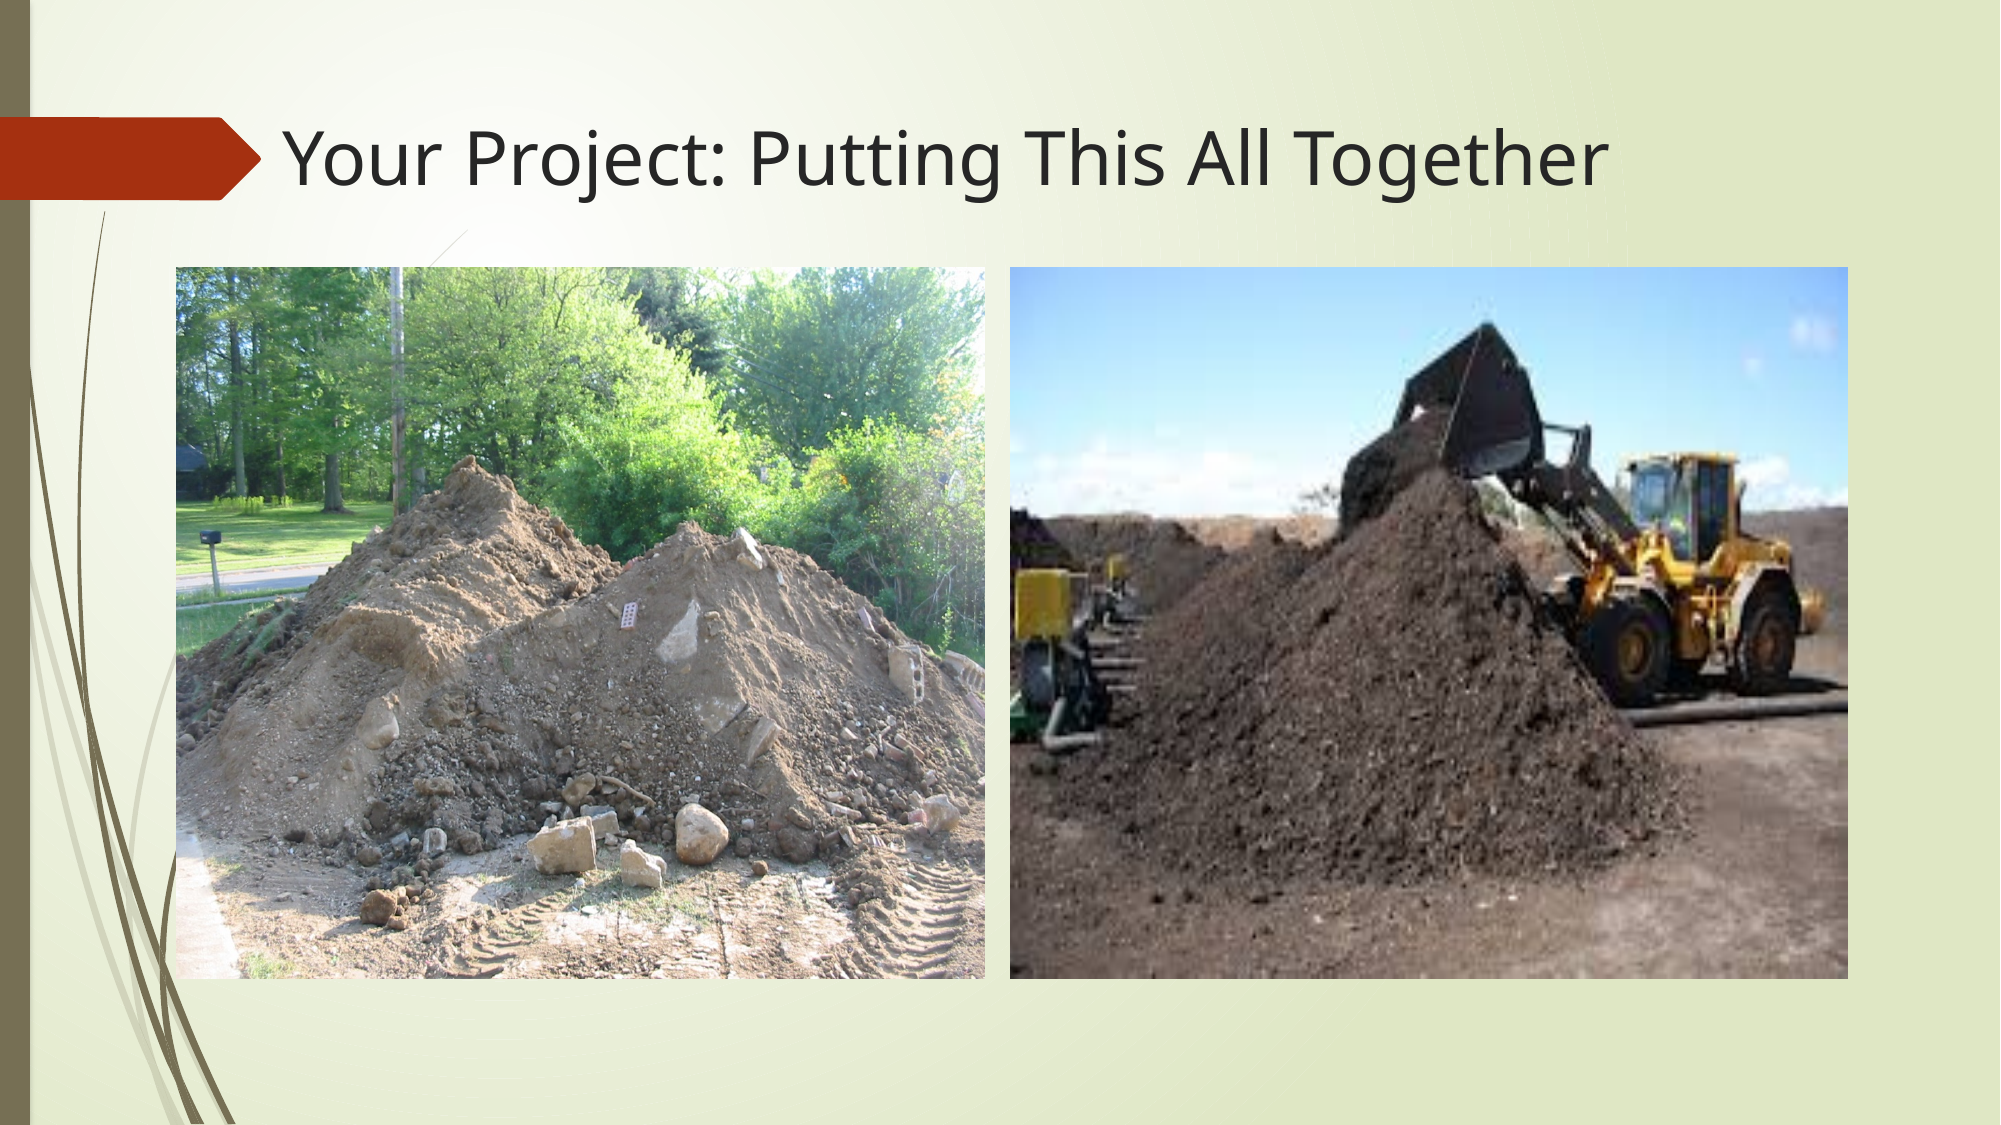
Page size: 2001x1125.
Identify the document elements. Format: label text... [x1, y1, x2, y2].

title Your Project: Putting This All Together [267, 102, 1888, 246]
picture [1010, 267, 1848, 979]
picture [175, 267, 985, 979]
